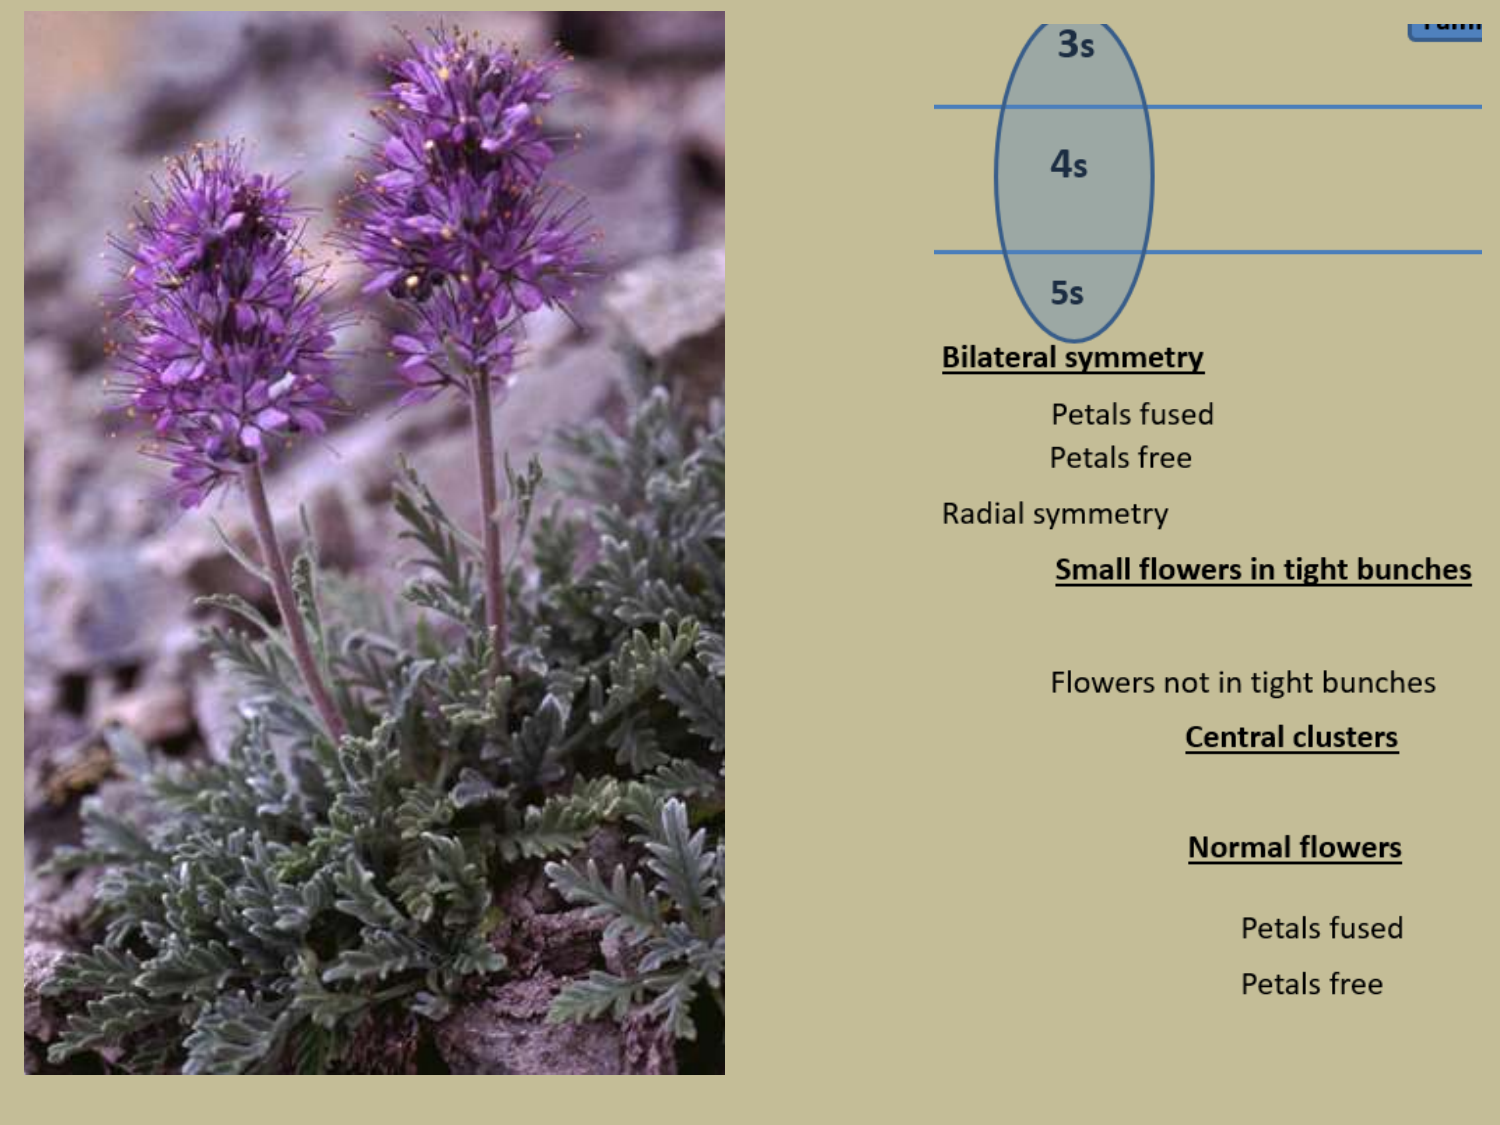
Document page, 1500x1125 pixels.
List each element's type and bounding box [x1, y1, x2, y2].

picture [934, 24, 1482, 1001]
picture [24, 11, 726, 1076]
